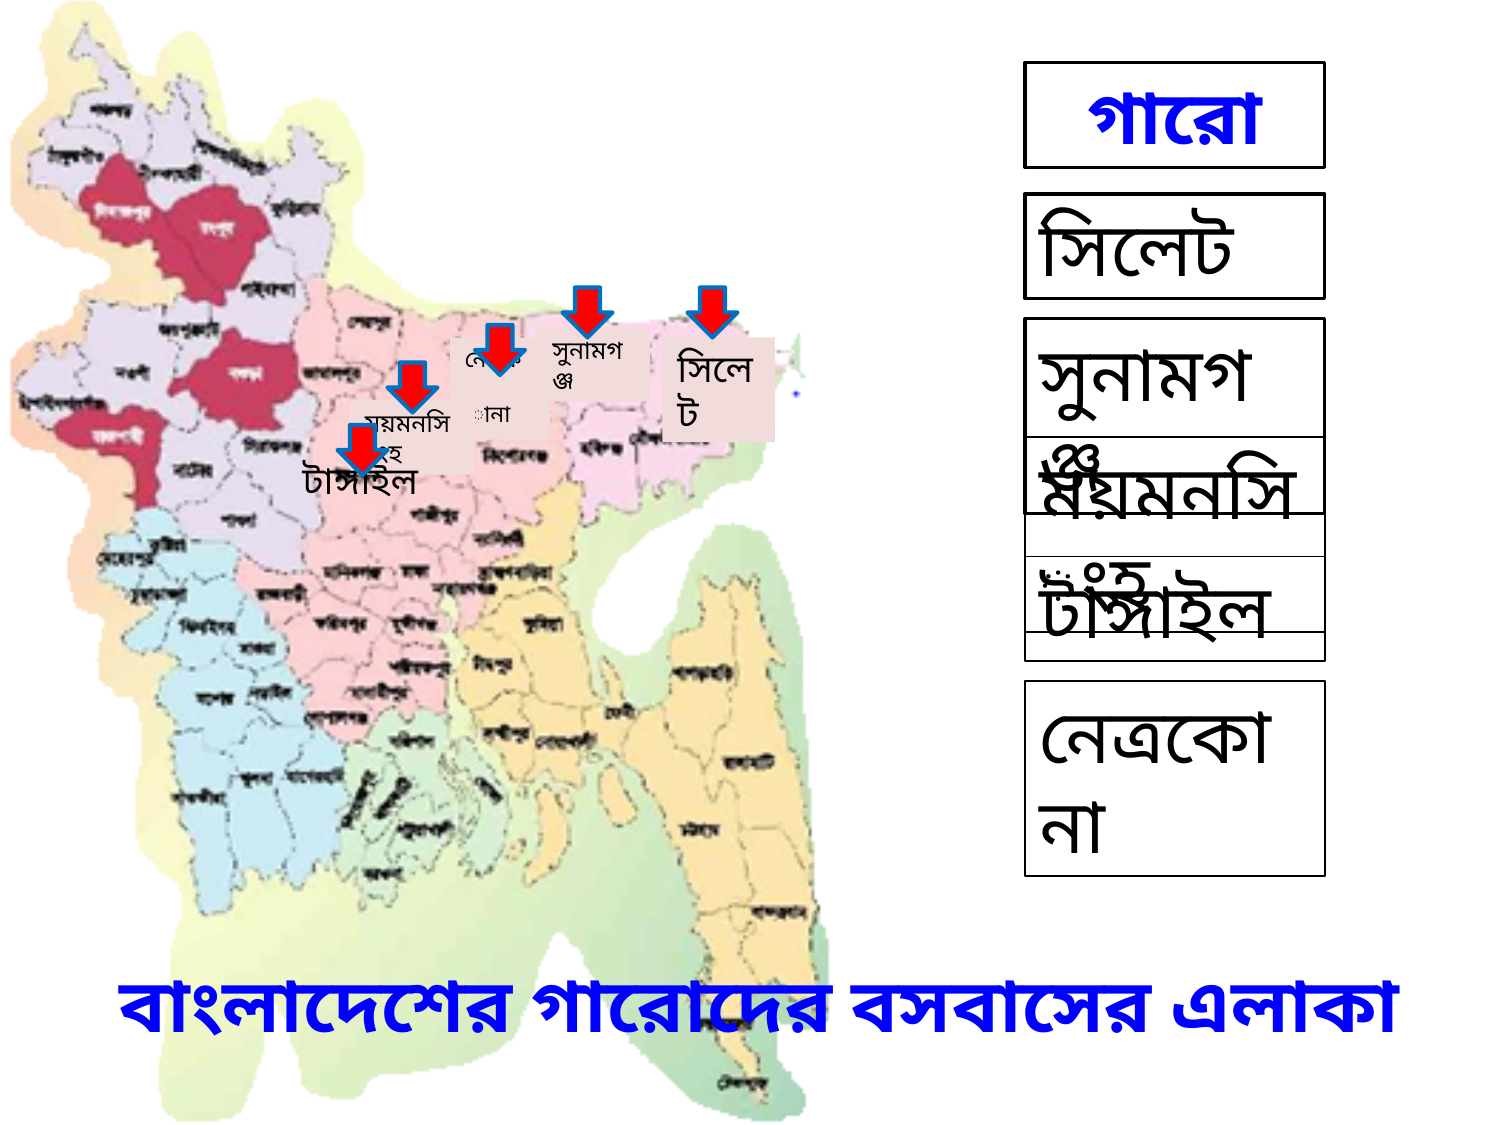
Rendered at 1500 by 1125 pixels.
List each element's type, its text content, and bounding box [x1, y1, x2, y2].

text_box ময়মনসিংহ [1024, 437, 1325, 556]
text_box [862, 424, 1150, 530]
text_box টাঙ্গাইল [1024, 556, 1325, 662]
text_box গারো [1024, 62, 1325, 168]
text_box সুনামগঞ্জ [1024, 318, 1325, 437]
text_box নেত্রকোনা [1024, 681, 1325, 877]
text_box বাংলাদেশের গারোদের বসবাসের এলাকা [841, 949, 1500, 1055]
text_box সিলেট [1024, 193, 1325, 299]
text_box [0, 0, 838, 1125]
